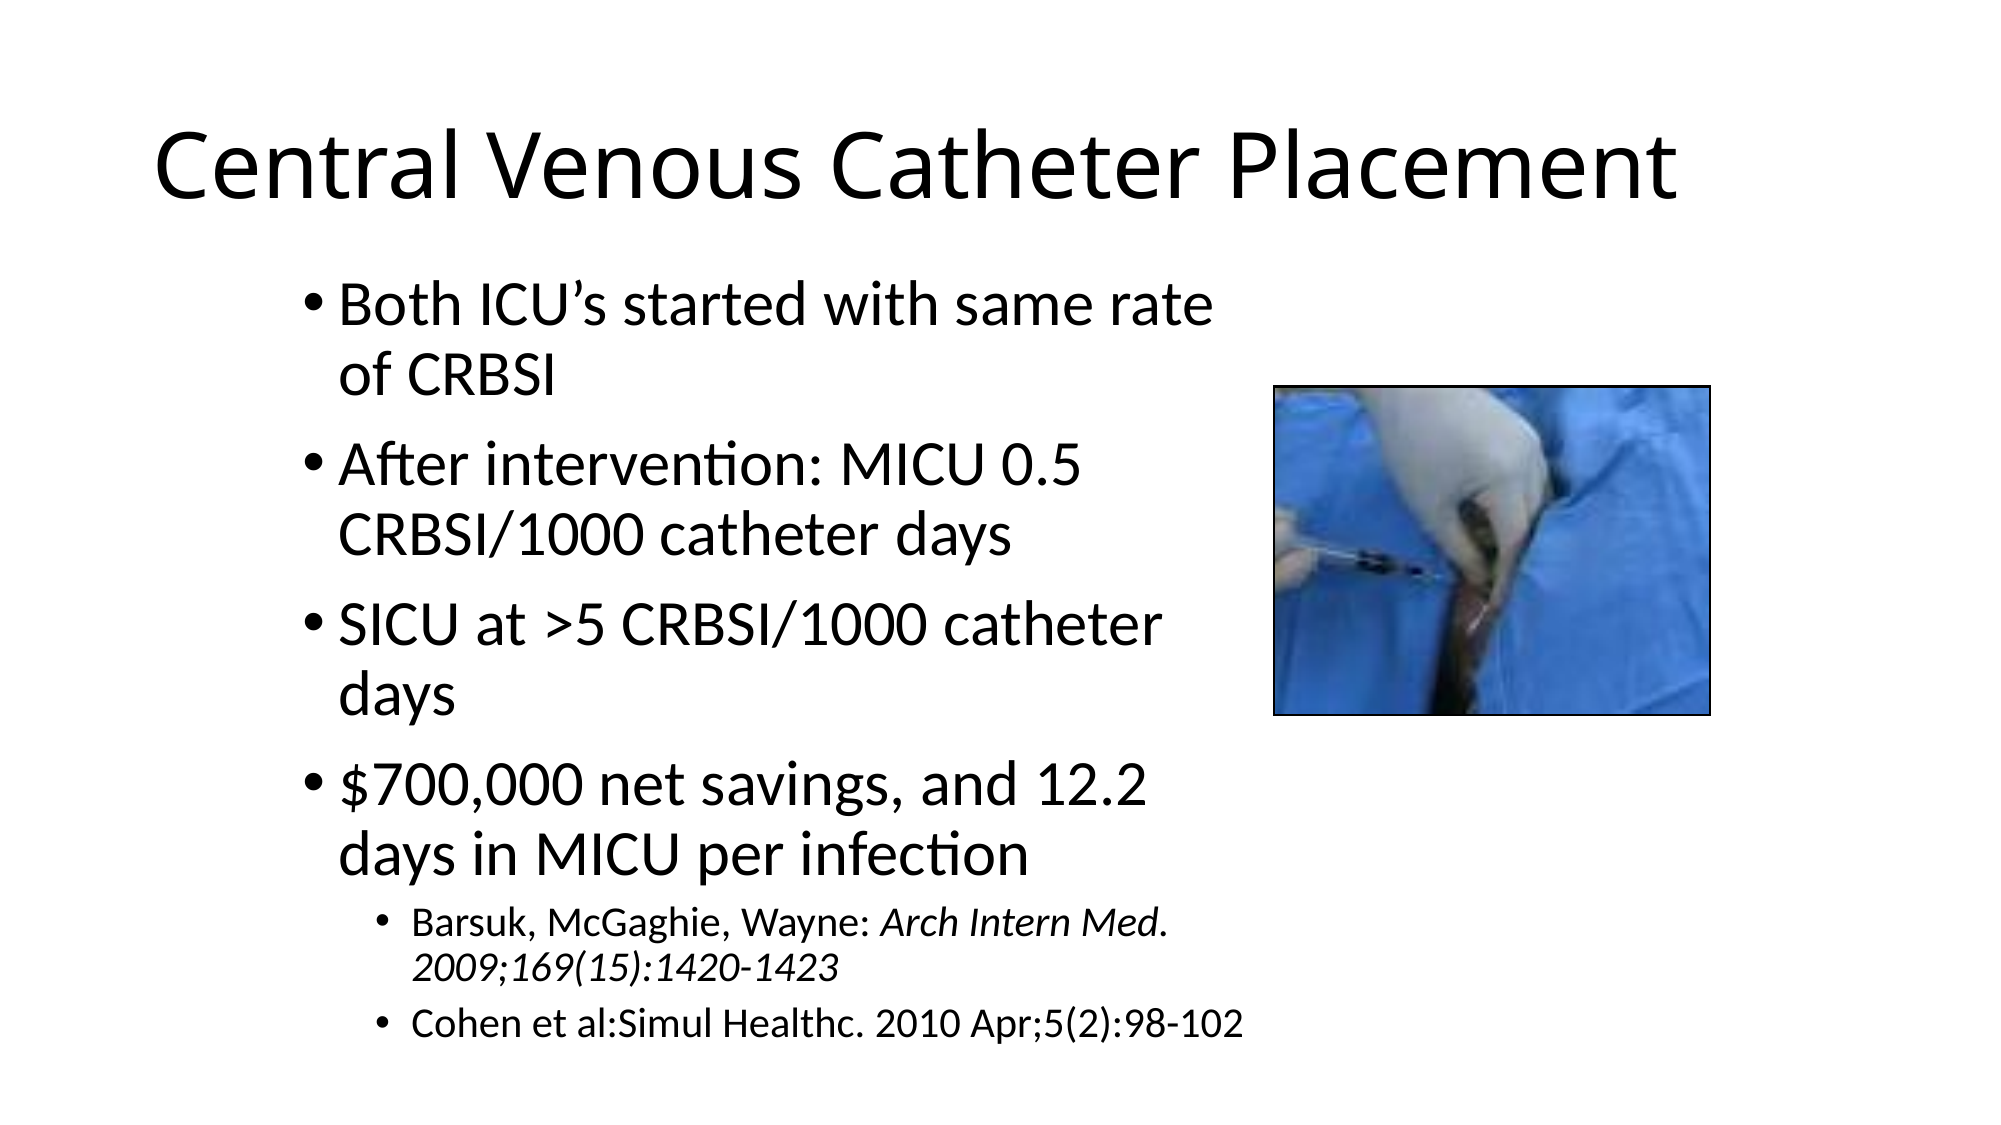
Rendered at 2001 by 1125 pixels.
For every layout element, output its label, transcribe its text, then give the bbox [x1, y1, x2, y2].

picture [1274, 387, 1710, 715]
list Both ICU’s started with same rate of CRBSI After intervention: MICU 0.5 CRBSI/1000 catheter days SICU at >5 CRBSI/1000 catheter days $700,000 net savings, and 12.2 days in MICU per infection Barsuk, McGaghie, Wayne: Arch Intern Med. 2009;169(15):1420-1423 Cohen et al:Simul Healthc. 2010 Apr;5(2):98-102 [287, 262, 1288, 1063]
title Central Venous Catheter Placement [137, 59, 1863, 278]
